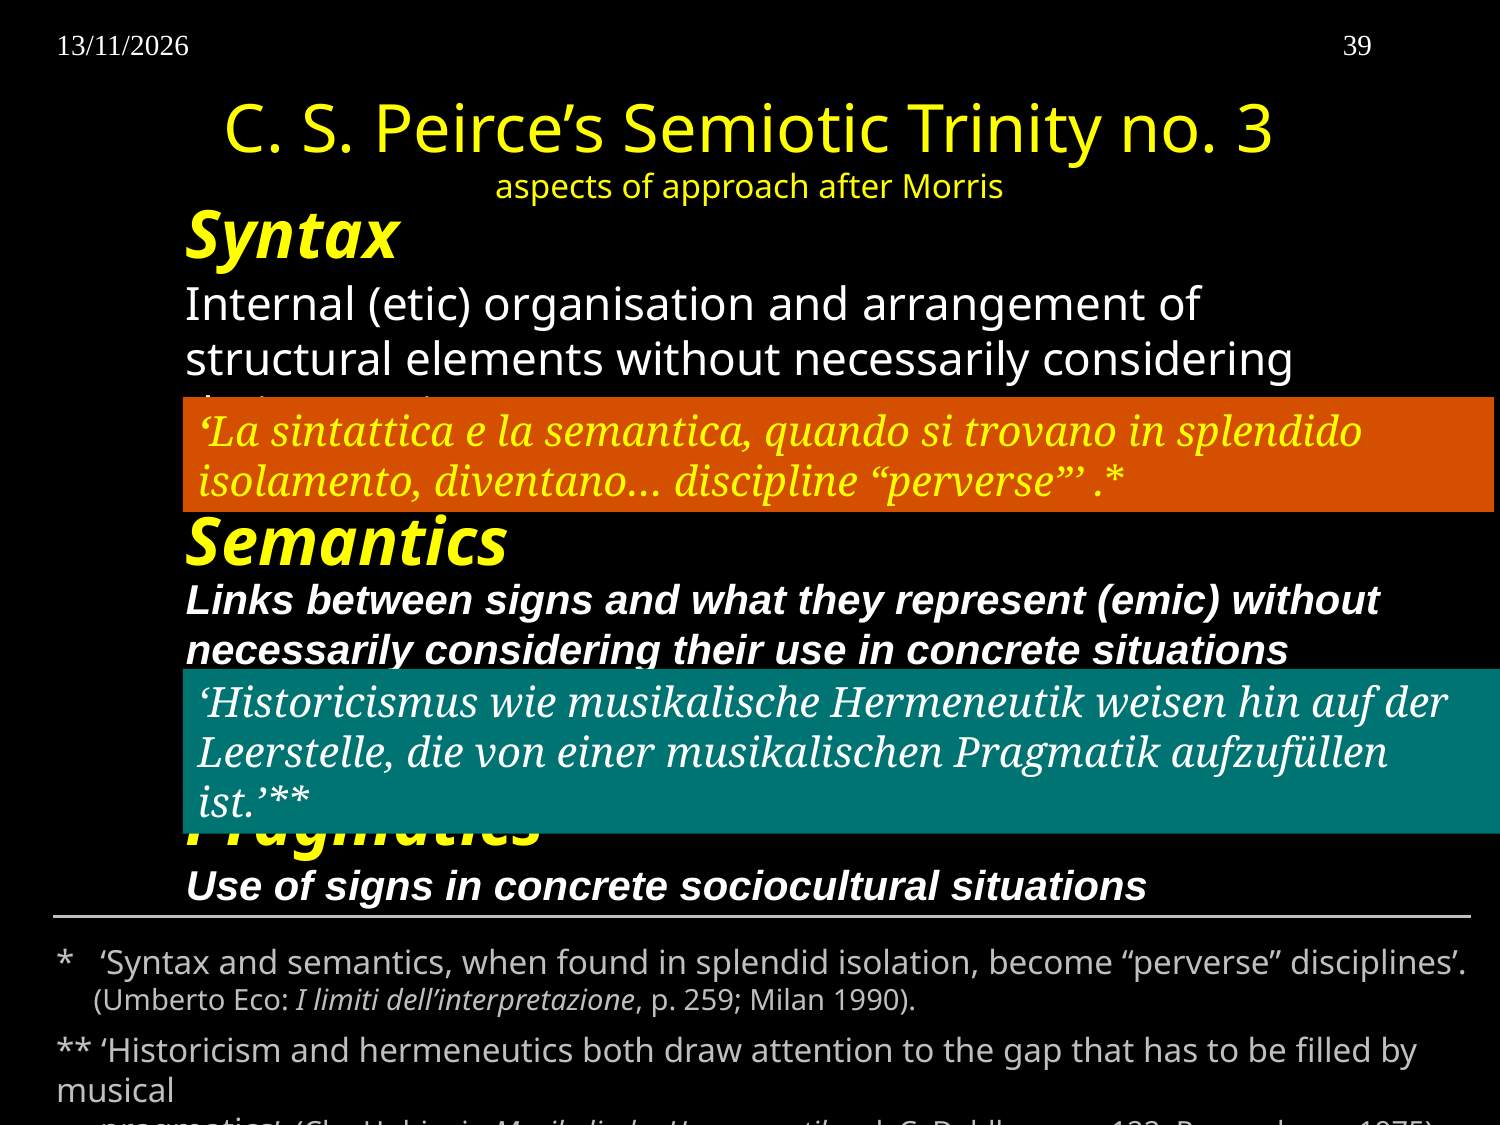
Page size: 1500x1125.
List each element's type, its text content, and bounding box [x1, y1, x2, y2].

text_box Internal (etic) organisation and arrangement of structural elements without necessarily considering their meaning [171, 267, 1424, 448]
text_box ** ‘Historicism and hermeneutics both draw attention to the gap that has to be filled by musical pragmatics’. (Chr. Hubig: in Musikalische Hermeneutik, ed. C. Dahlhaus, p. 122; Regensburg, 1975). [41, 1021, 1489, 1125]
text_box ‘Historicismus wie musikalische Hermeneutik weisen hin auf der Leerstelle, die von einer musikalischen Pragmatik aufzufüllen ist.’** [182, 668, 1500, 834]
text_box C. S. Peirce’s Semiotic Trinity no. 3 aspects of approach after Morris [112, 78, 1388, 222]
text_box Pragmatics [171, 771, 786, 866]
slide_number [41, 18, 355, 95]
slide_number 39 [1074, 18, 1388, 95]
text_box ‘La sintattica e la semantica, quando si trovano in splendido isolamento, diventano… discipline “perverse”’ .* [182, 397, 1495, 512]
text_box Use of signs in concrete sociocultural situations [171, 851, 1424, 915]
text_box Semantics [171, 491, 786, 587]
text_box * ‘Syntax and semantics, when found in splendid isolation, become “perverse” disciplines’. (Umberto Eco: I limiti dell’interpretazione, p. 259; Milan 1990). [41, 934, 1489, 1021]
text_box Syntax [171, 184, 455, 280]
text_box Links between signs and what they represent (emic) without necessarily considering their use in concrete situations [171, 565, 1424, 681]
